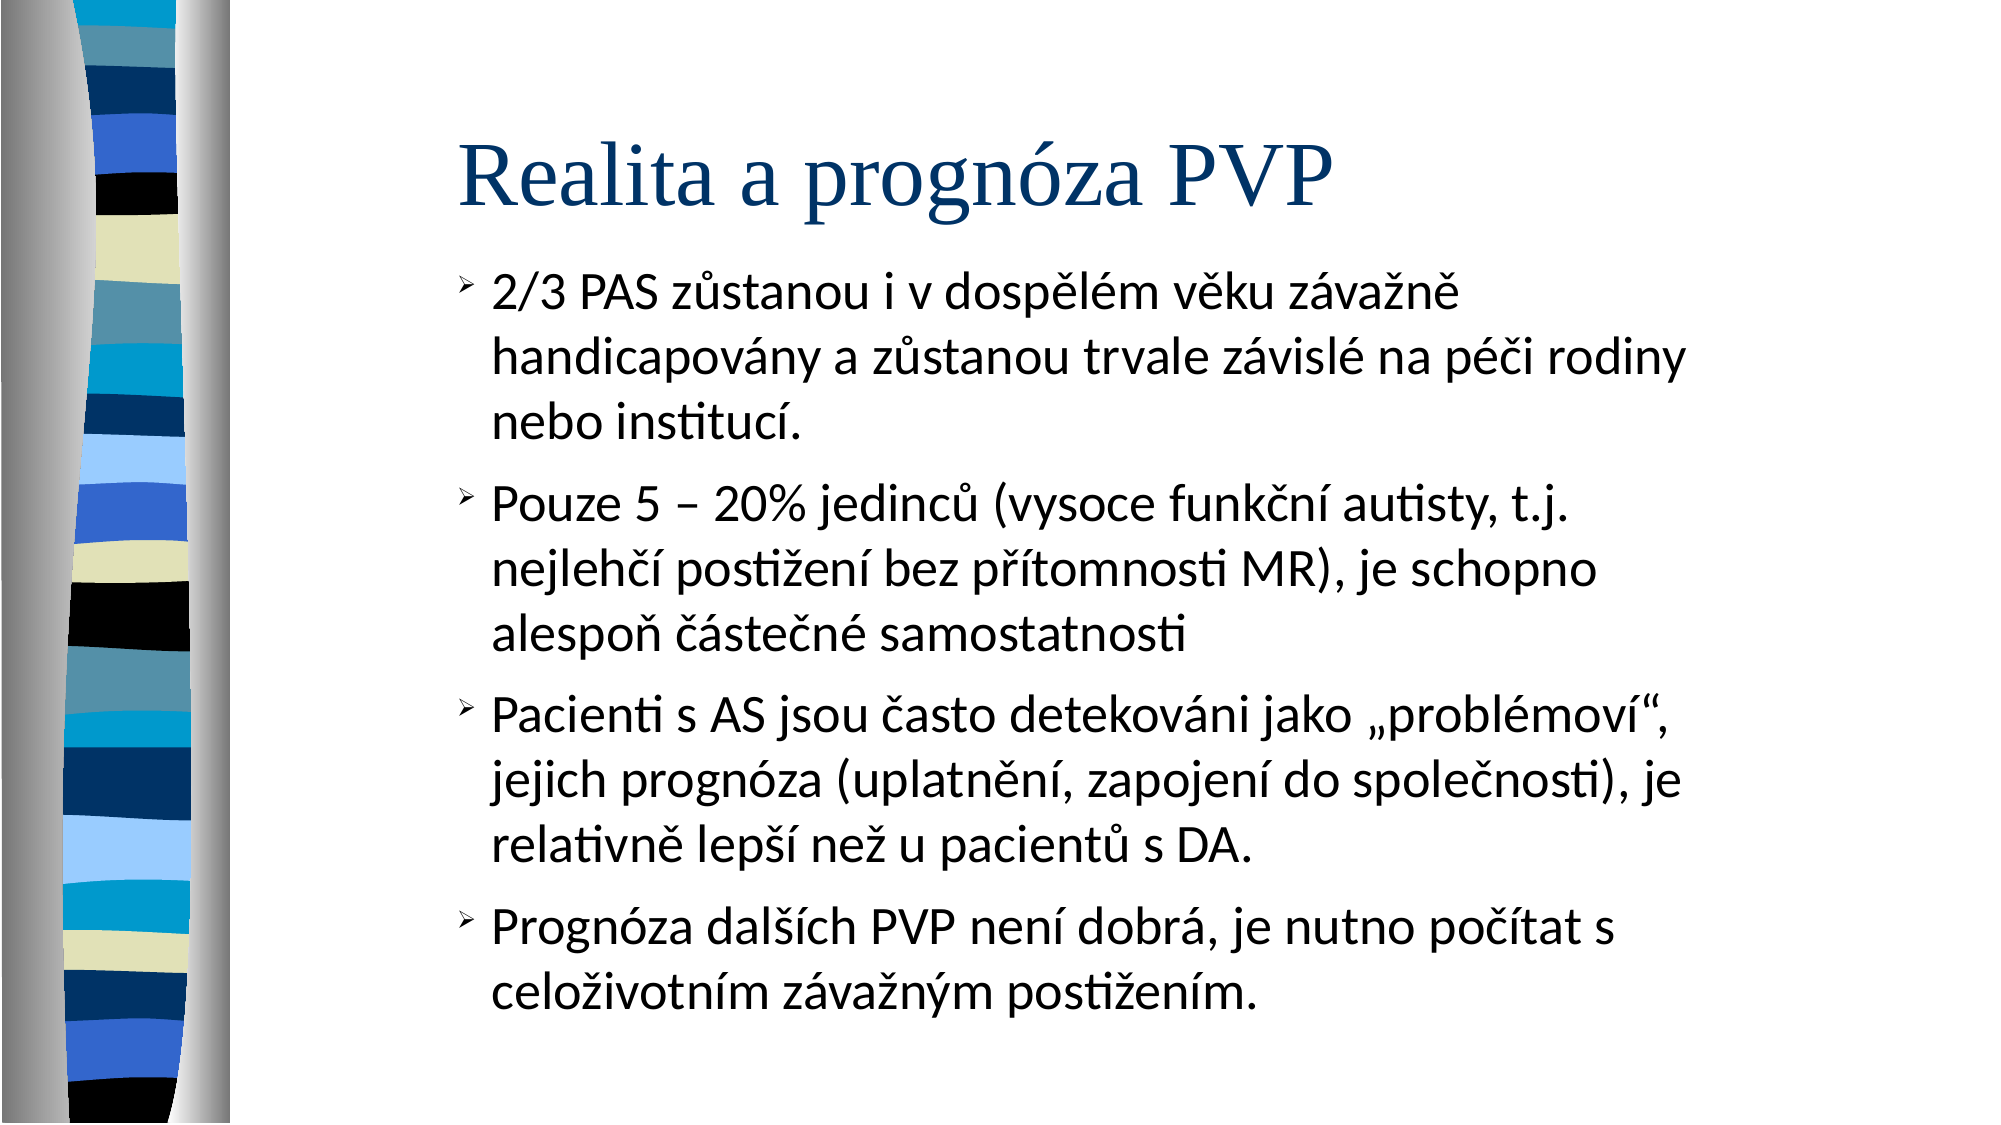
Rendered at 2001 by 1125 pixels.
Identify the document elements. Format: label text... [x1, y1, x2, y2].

text_box 2/3 PAS zůstanou i v dospělém věku závažně handicapovány a zůstanou trvale závislé na péči rodiny nebo institucí. Pouze 5 – 20% jedinců (vysoce funkční autisty, t.j. nejlehčí postižení bez přítomnosti MR), je schopno alespoň částečné samostatnosti Pacienti s AS jsou často detekováni jako „problémoví“, jejich prognóza (uplatnění, zapojení do společnosti), je relativně lepší než u pacientů s DA. Prognóza dalších PVP není dobrá, je nutno počítat s celoživotním závažným postižením. [442, 247, 1718, 1087]
text_box Realita a prognóza PVP [442, 75, 1718, 247]
